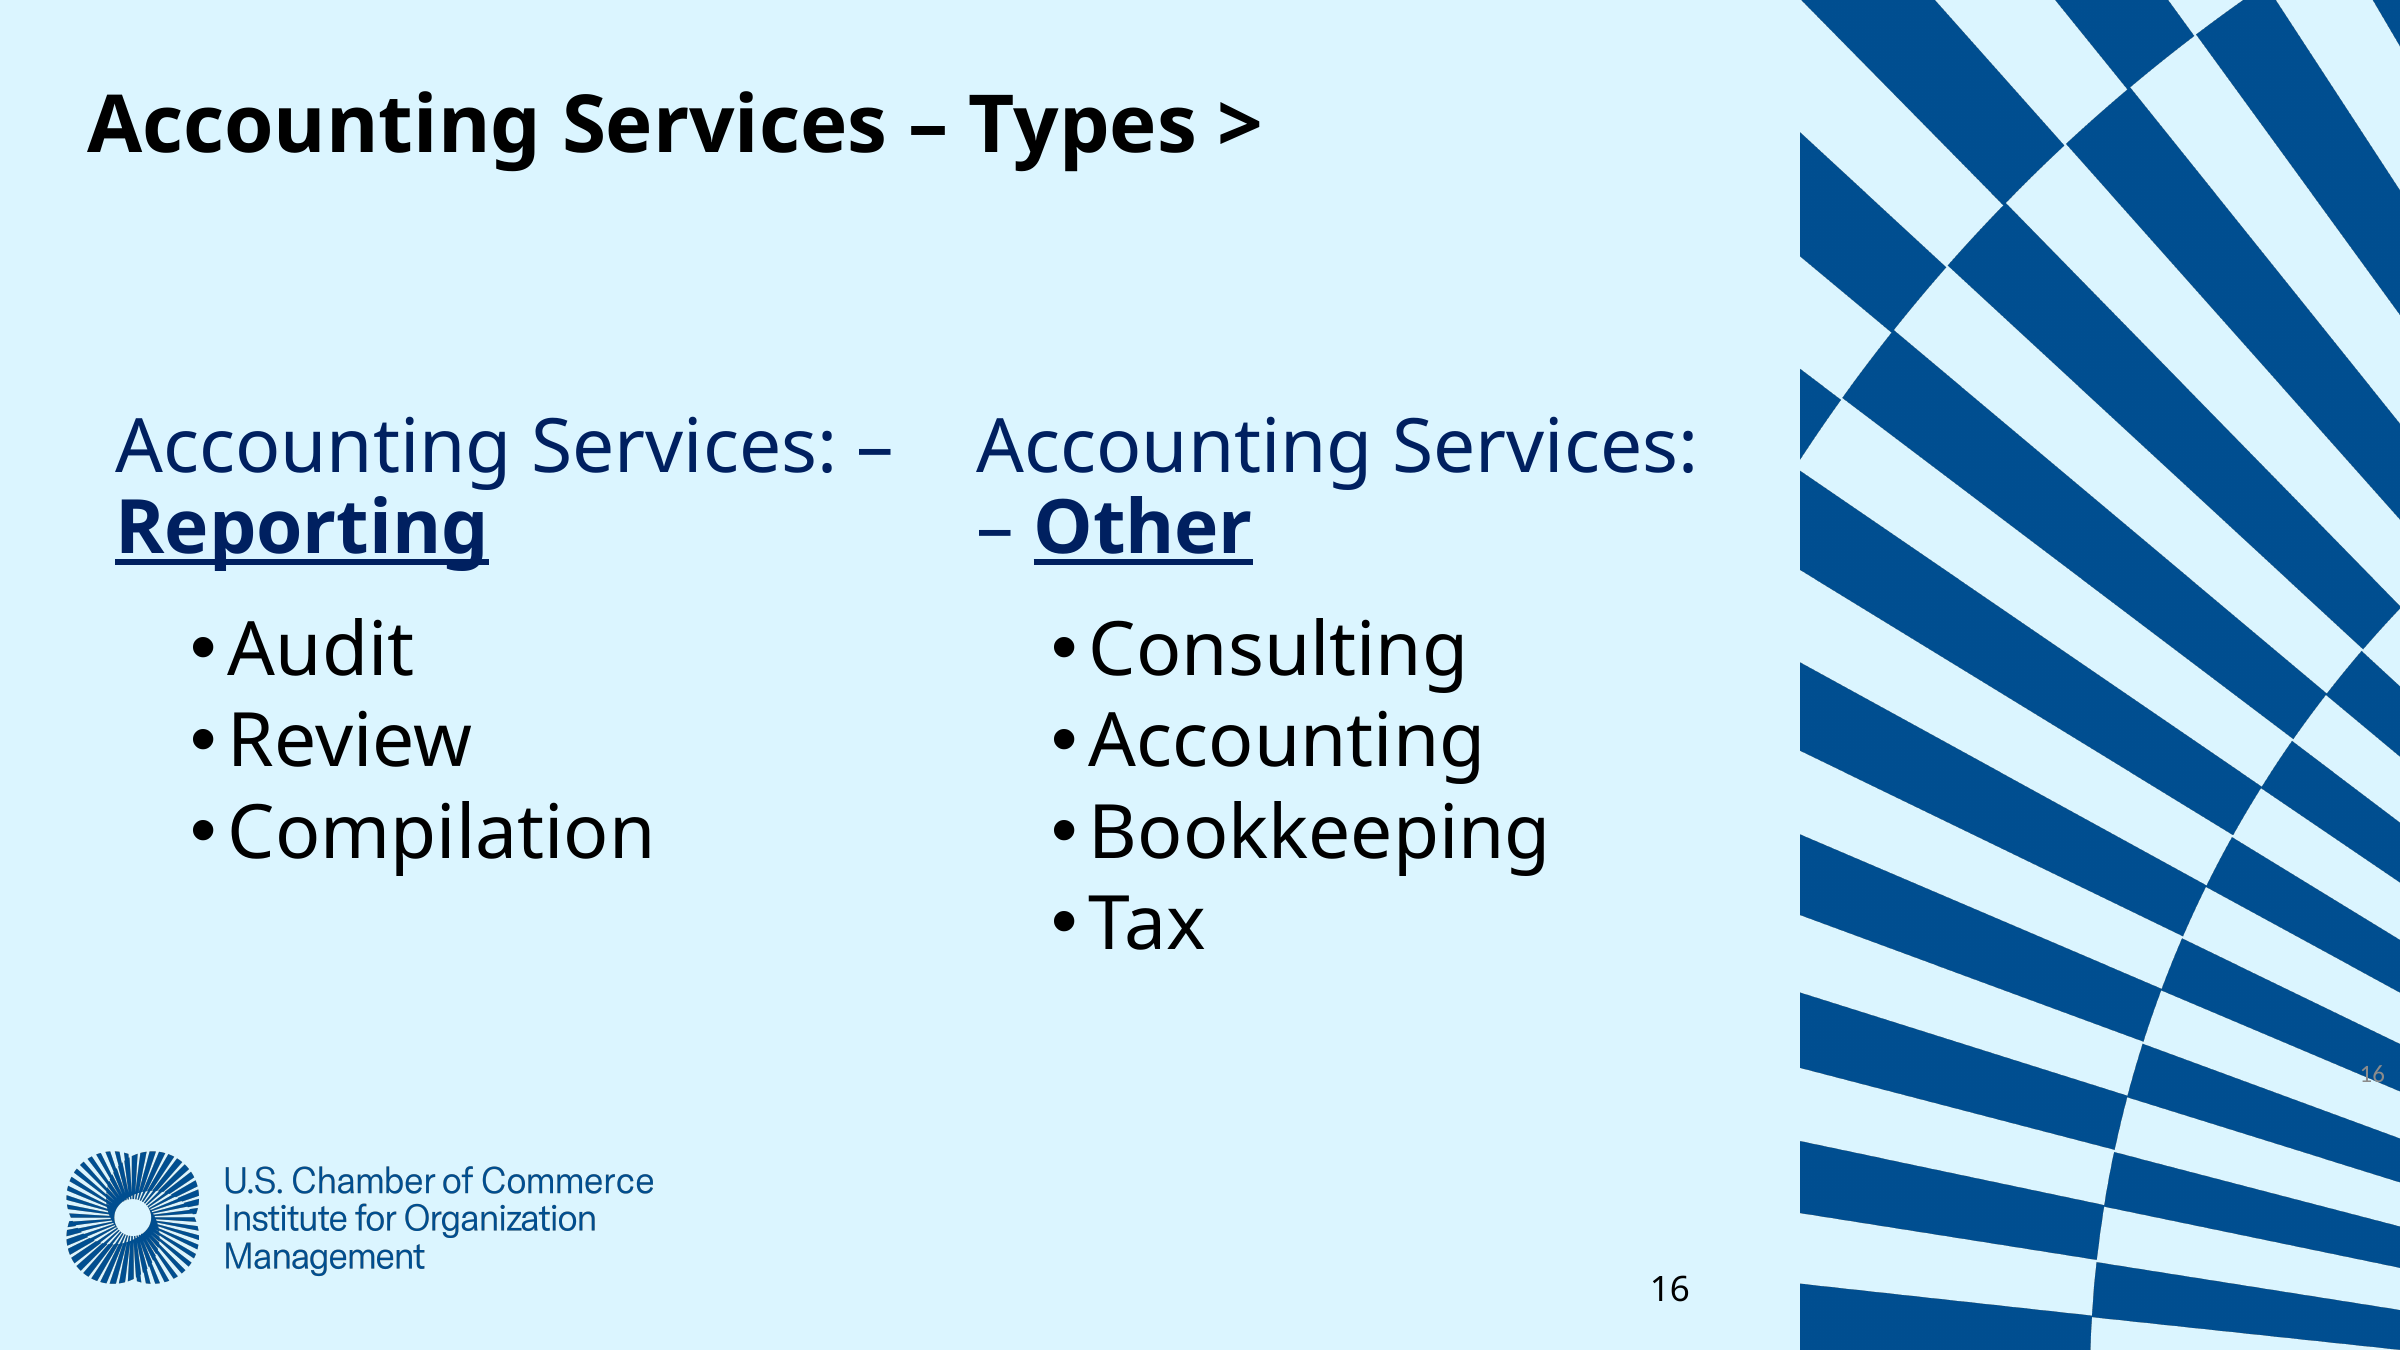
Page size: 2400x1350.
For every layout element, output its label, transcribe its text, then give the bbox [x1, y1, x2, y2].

list Accounting Services: – Other Consulting Accounting Bookkeeping Tax [961, 400, 1757, 1026]
title Accounting Services – Types > [72, 76, 1528, 242]
list Accounting Services: – Reporting Audit Review Compilation [100, 400, 1007, 1058]
slide_number 16 [1950, 1042, 2400, 1103]
picture [0, 1085, 719, 1350]
text_box 16 [1634, 1258, 2010, 1349]
picture [1799, 0, 2400, 1350]
